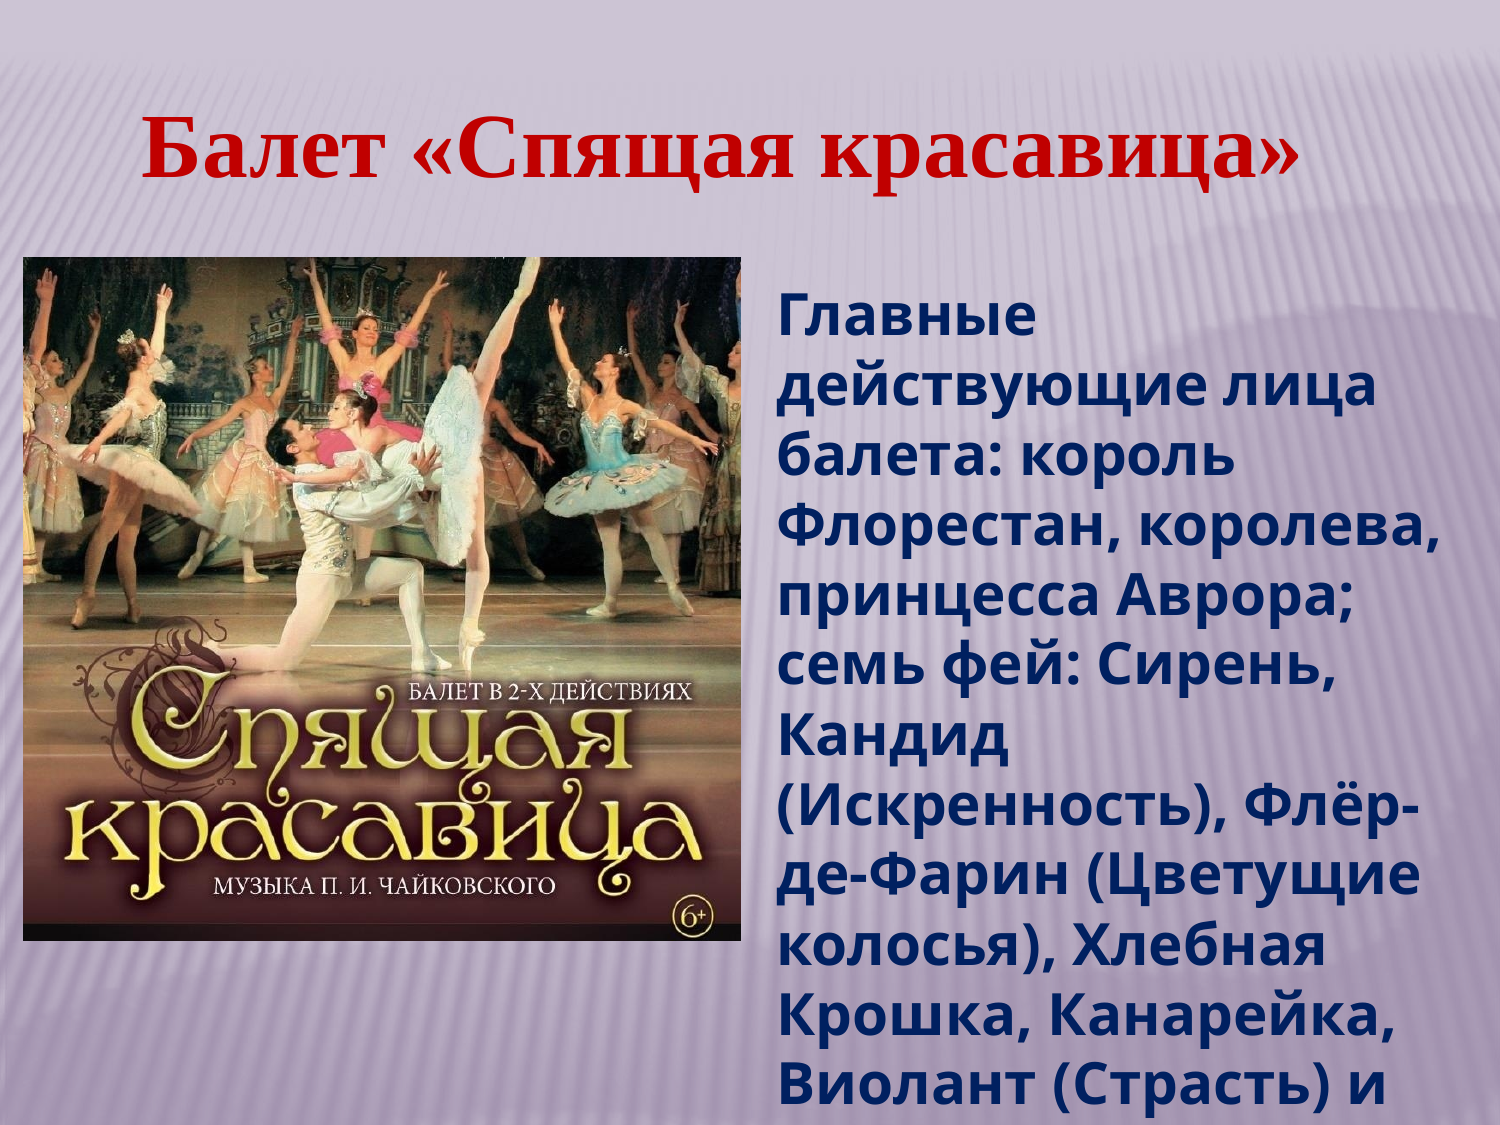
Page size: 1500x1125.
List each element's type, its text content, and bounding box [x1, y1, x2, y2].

text_box Главные действующие лица балета: король Флорестан, королева, принцесса Аврора; семь фей: Сирень, Кандид (Искренность), Флёр-де-Фарин (Цветущие колосья), Хлебная Крошка, Канарейка, Виолант (Страсть) и Карабос; принц Дезире. [761, 269, 1465, 1125]
text_box Балет «Спящая красавица» [0, 78, 1447, 203]
picture [23, 257, 741, 941]
